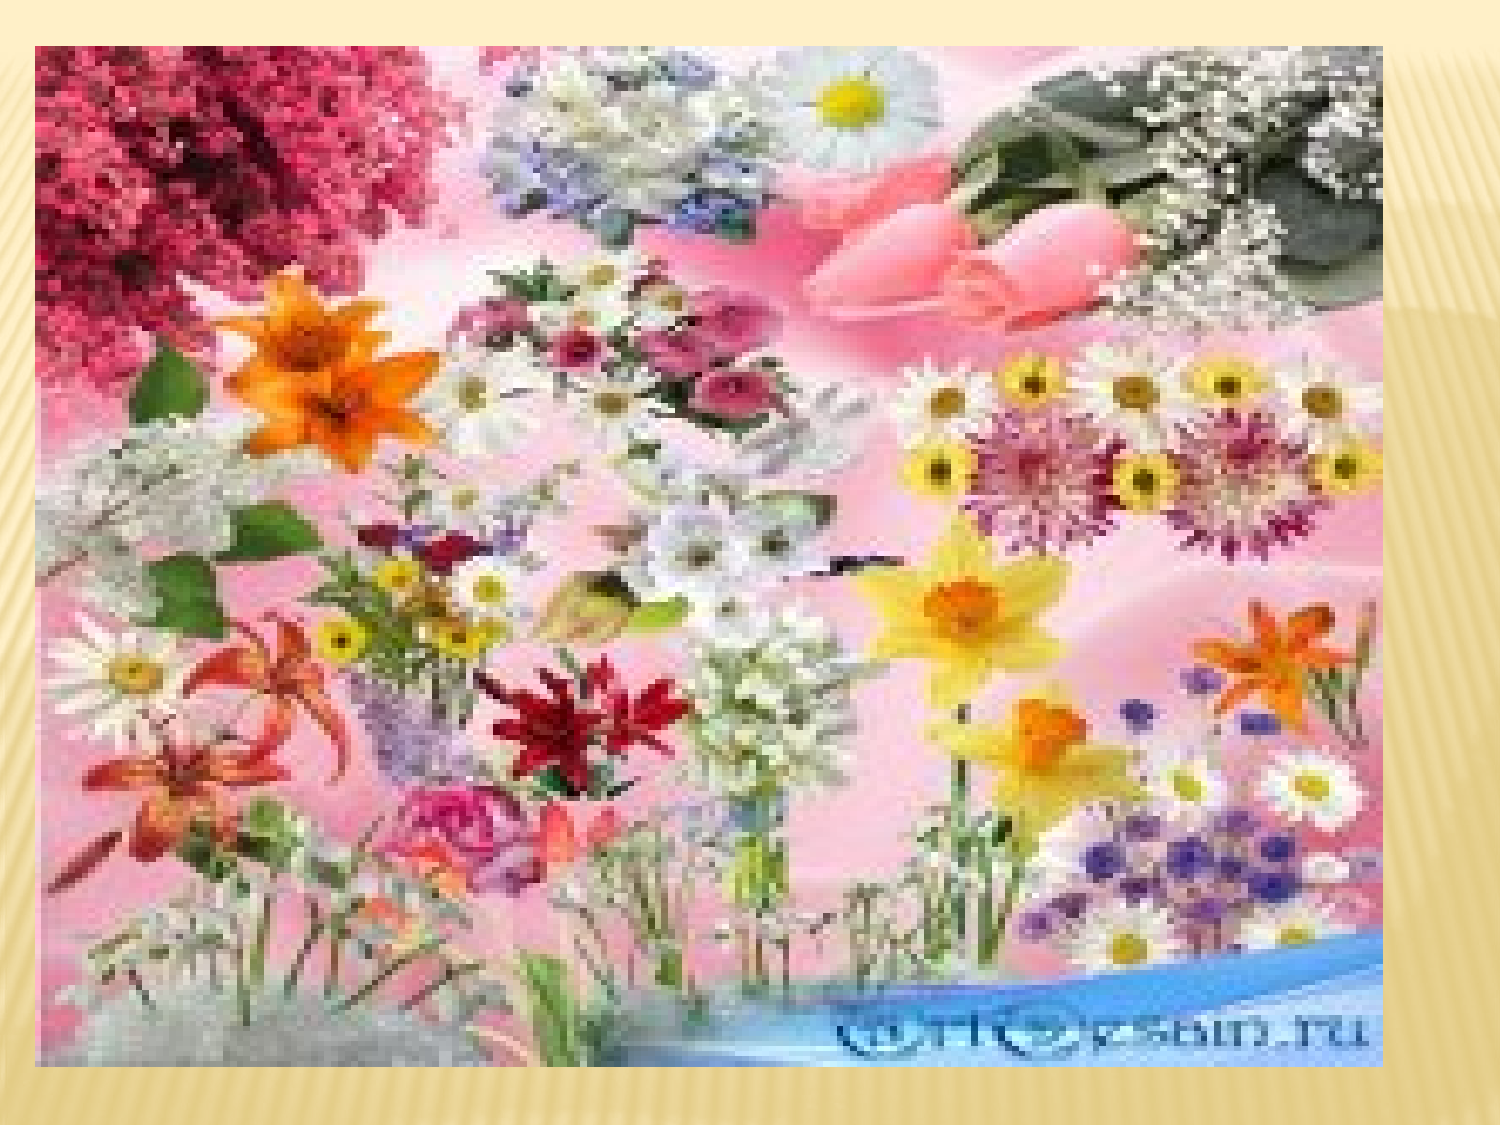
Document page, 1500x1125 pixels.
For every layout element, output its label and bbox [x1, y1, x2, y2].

picture [34, 46, 1383, 1067]
